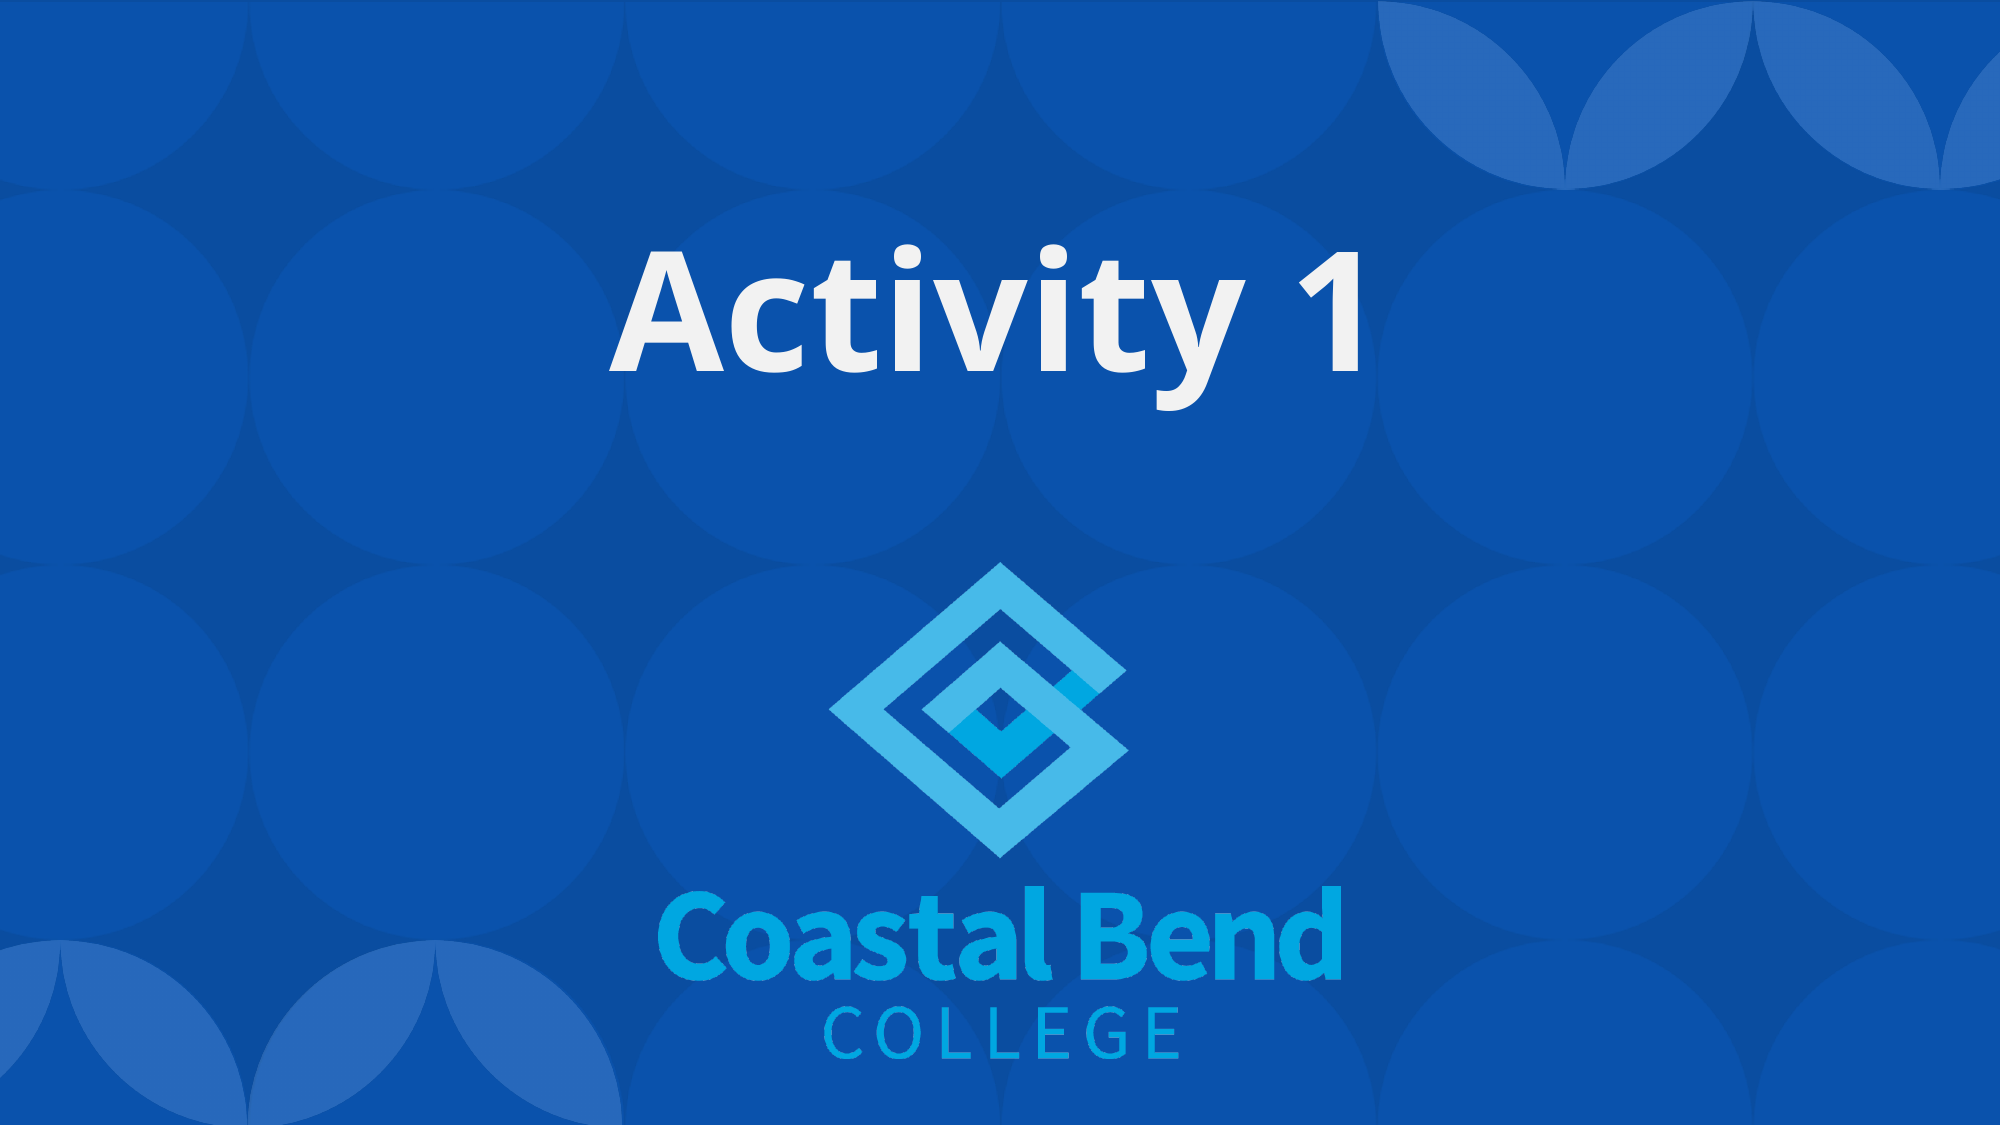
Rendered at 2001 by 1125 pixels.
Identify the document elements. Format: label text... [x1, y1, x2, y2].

list Activity 1 [138, 251, 1857, 406]
picture [0, 1, 2000, 1125]
